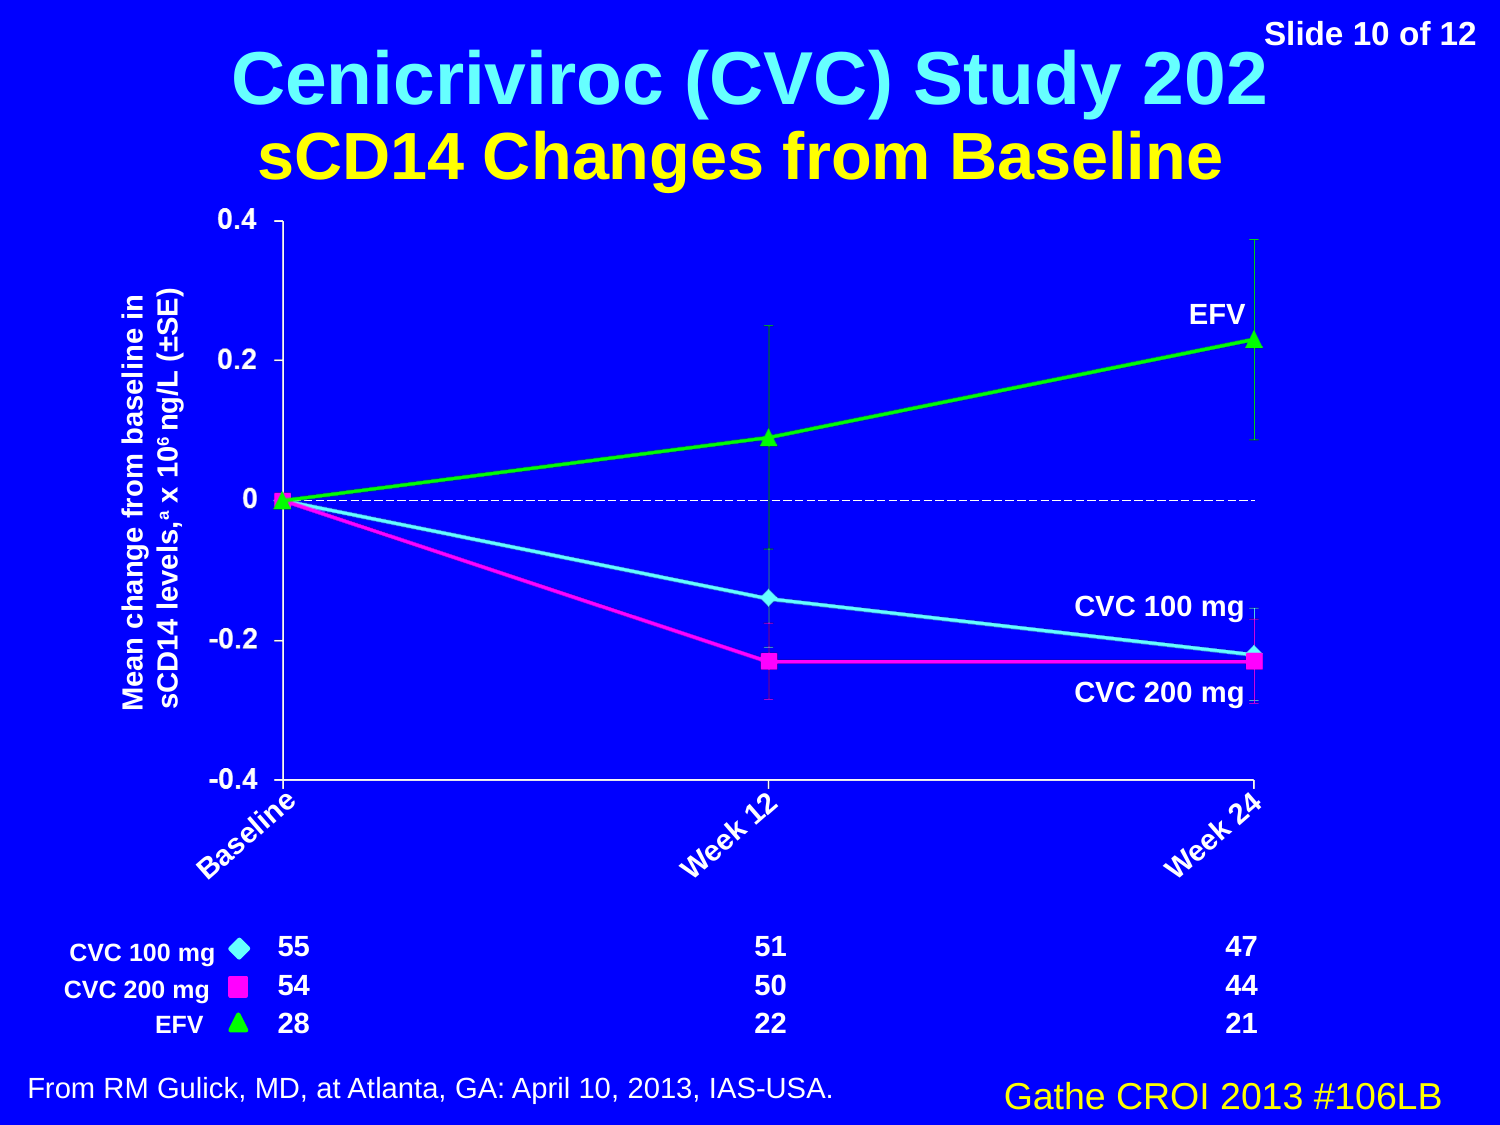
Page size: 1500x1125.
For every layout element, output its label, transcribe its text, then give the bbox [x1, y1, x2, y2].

text_box Gathe CROI 2013 #106LB [46, 1037, 1452, 1125]
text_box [0, 193, 1377, 1049]
text_box Cenicriviroc (CVC) Study 202 [0, 22, 1500, 128]
title sCD14 Changes from Baseline [41, 128, 1459, 200]
